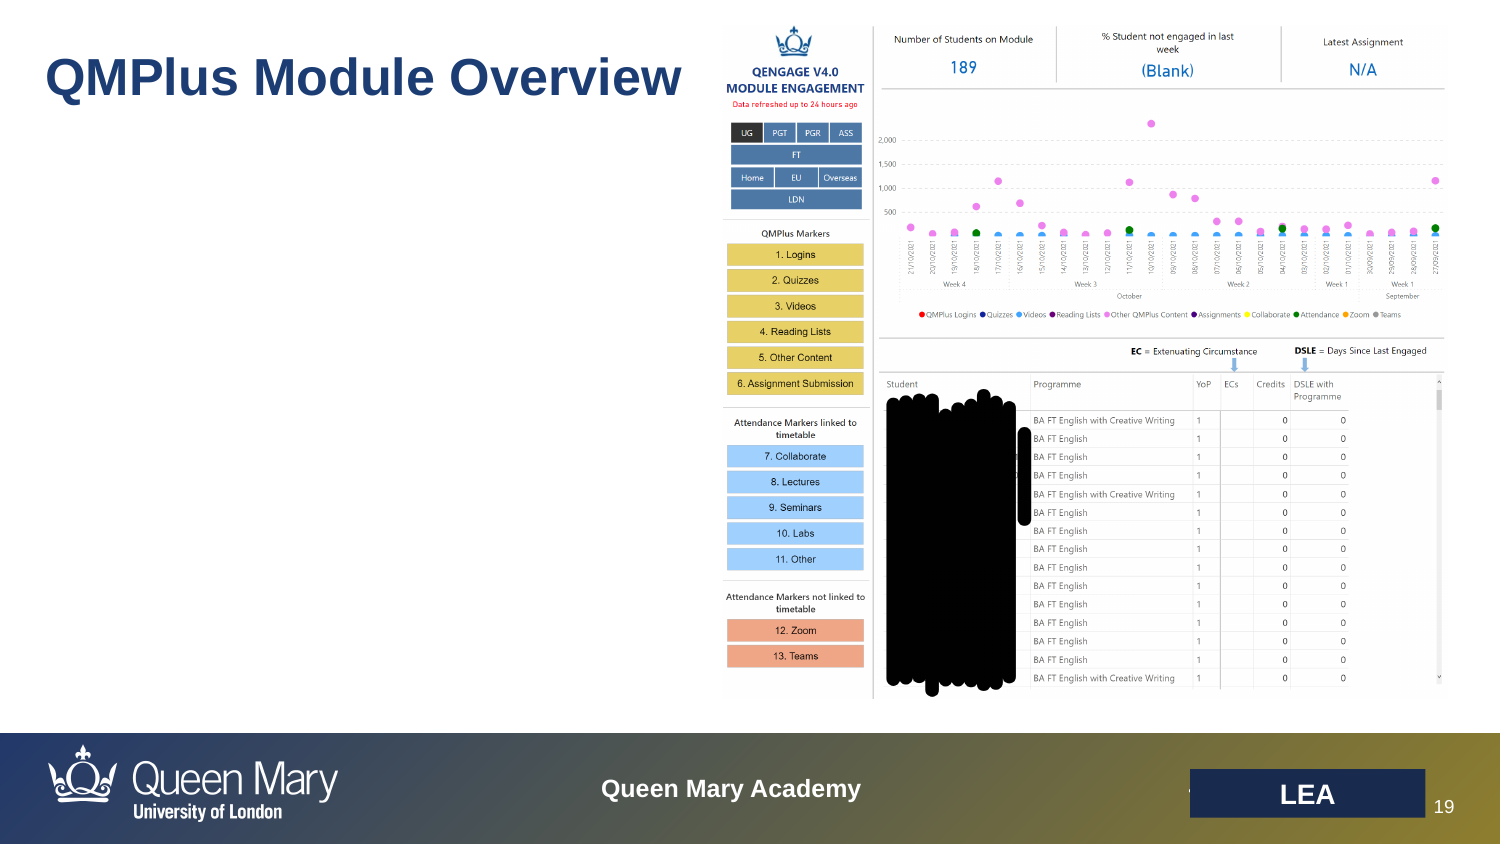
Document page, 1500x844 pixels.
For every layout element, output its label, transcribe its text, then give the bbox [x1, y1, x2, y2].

list QMPlus Module Overview [30, 43, 714, 214]
text_box LEA [1190, 769, 1426, 818]
picture [722, 25, 1448, 699]
picture [48, 744, 338, 822]
